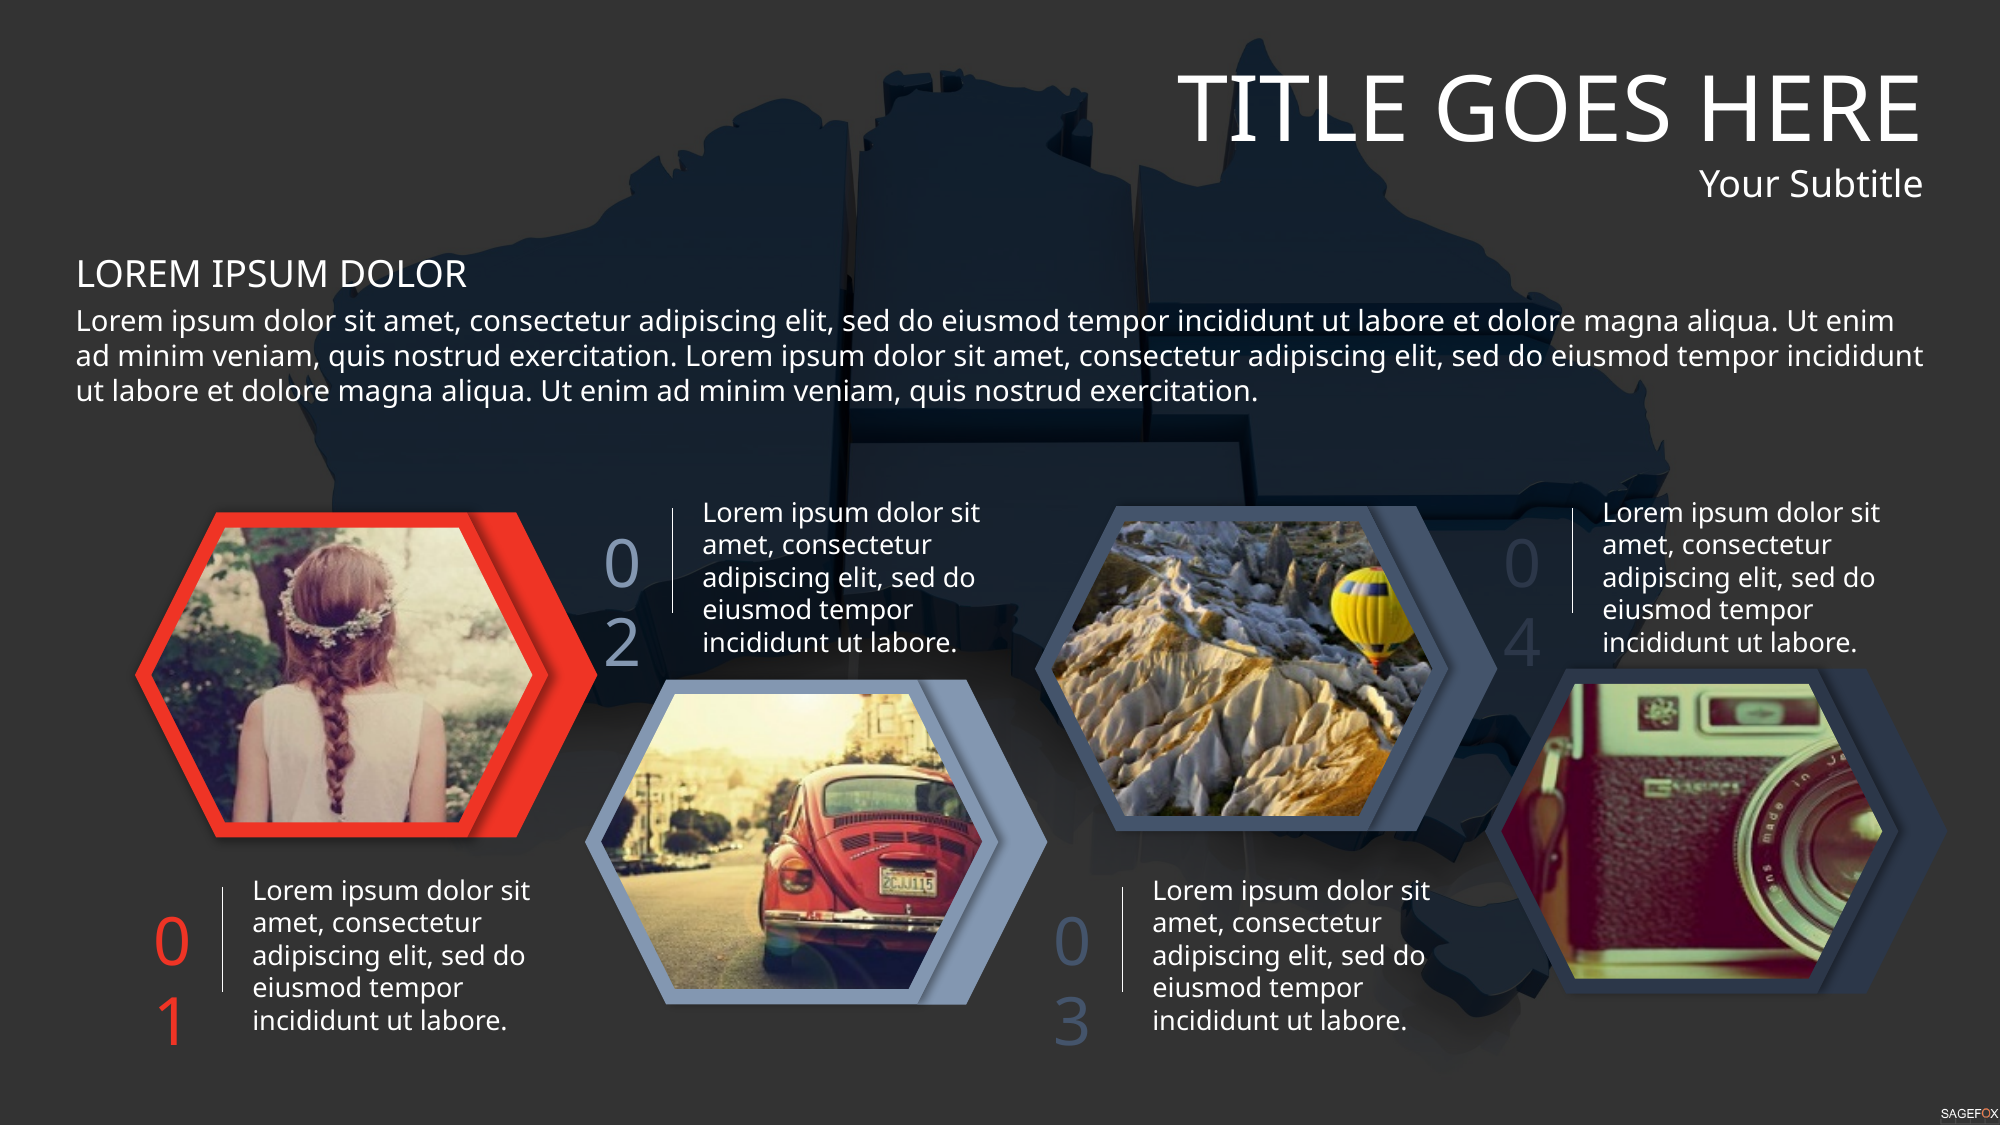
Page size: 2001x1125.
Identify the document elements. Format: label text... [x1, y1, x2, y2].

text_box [119, 866, 598, 1013]
text_box LOREM IPSUM DOLOR Lorem ipsum dolor sit amet, consectetur adipiscing elit, sed do eiusmod tempor incididunt ut labore et dolore magna aliqua. Ut enim ad minim veniam, quis nostrud exercitation. Lorem ipsum dolor sit amet, consectetur adipiscing elit, sed do eiusmod tempor incididunt ut labore et dolore magna aliqua. Ut enim ad minim veniam, quis nostrud exercitation. [60, 242, 1947, 415]
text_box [134, 512, 598, 838]
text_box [1034, 506, 1498, 832]
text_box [569, 487, 1048, 635]
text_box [1484, 668, 1948, 994]
picture [0, 0, 2001, 1125]
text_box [1019, 866, 1498, 1013]
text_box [1469, 487, 1948, 635]
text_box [584, 679, 1048, 1005]
text_box TITLE GOES HERE Your Subtitle [1035, 42, 1939, 212]
